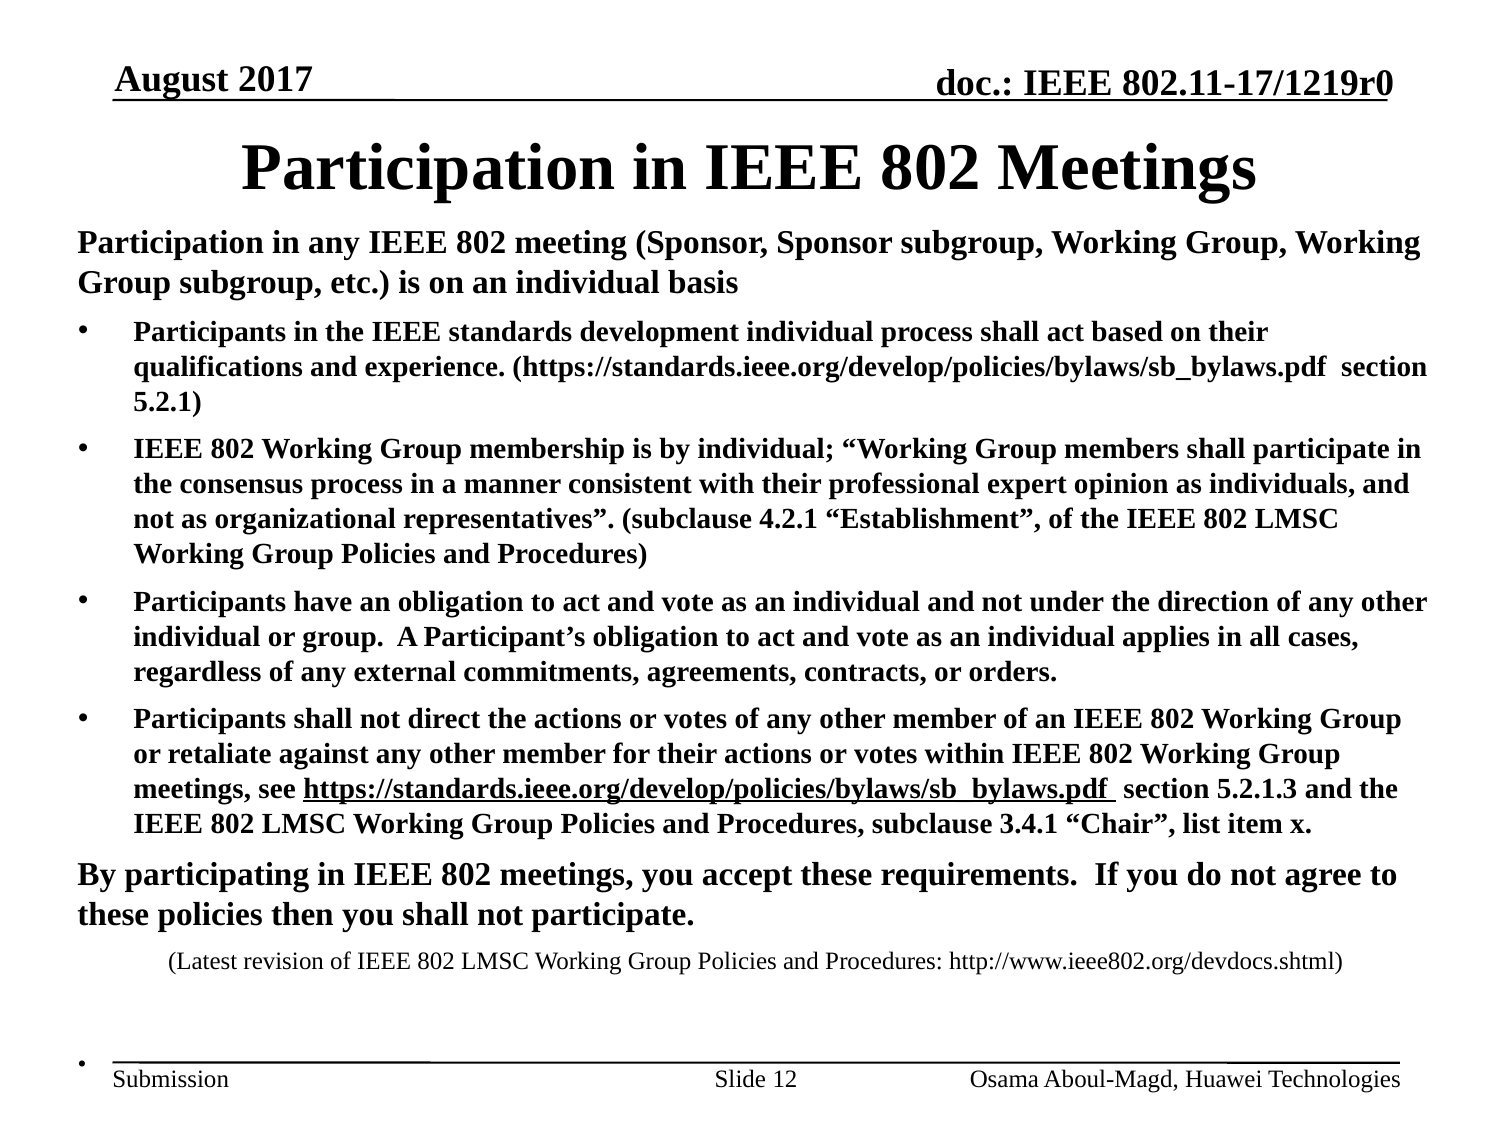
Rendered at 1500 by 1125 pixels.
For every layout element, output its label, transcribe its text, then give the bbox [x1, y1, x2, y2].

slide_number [114, 54, 423, 100]
title Participation in IEEE 802 Meetings [112, 112, 1388, 212]
slide_number Slide 12 [712, 1061, 800, 1123]
footer Osama Aboul-Magd, Huawei Technologies [878, 1061, 1402, 1093]
list Participation in any IEEE 802 meeting (Sponsor, Sponsor subgroup, Working Group, Working Group subgroup, etc.) is on an individual basis Participants in the IEEE standards development individual process shall act based on their qualifications and experience. (https://standards.ieee.org/develop/policies/bylaws/sb_bylaws.pdf section 5.2.1) IEEE 802 Working Group membership is by individual; “Working Group members shall participate in the consensus process in a manner consistent with their professional expert opinion as individuals, and not as organizational representatives”. (subclause 4.2.1 “Establishment”, of the IEEE 802 LMSC Working Group Policies and Procedures) Participants have an obligation to act and vote as an individual and not under the direction of any other individual or group. A Participant’s obligation to act and vote as an individual applies in all cases, regardless of any external commitments, agreements, contracts, or orders. Participants shall not direct the actions or votes of any other member of an IEEE 802 Working Group or retaliate against any other member for their actions or votes within IEEE 802 Working Group meetings, see https://standards.ieee.org/develop/policies/bylaws/sb_bylaws.pdf section 5.2.1.3 and the IEEE 802 LMSC Working Group Policies and Procedures, subclause 3.4.1 “Chair”, list item x. By participating in IEEE 802 meetings, you accept these requirements. If you do not agree to these policies then you shall not participate. (Latest revision of IEEE 802 LMSC Working Group Policies and Procedures: http://www.ieee802.org/devdocs.shtml) . [62, 212, 1451, 1038]
